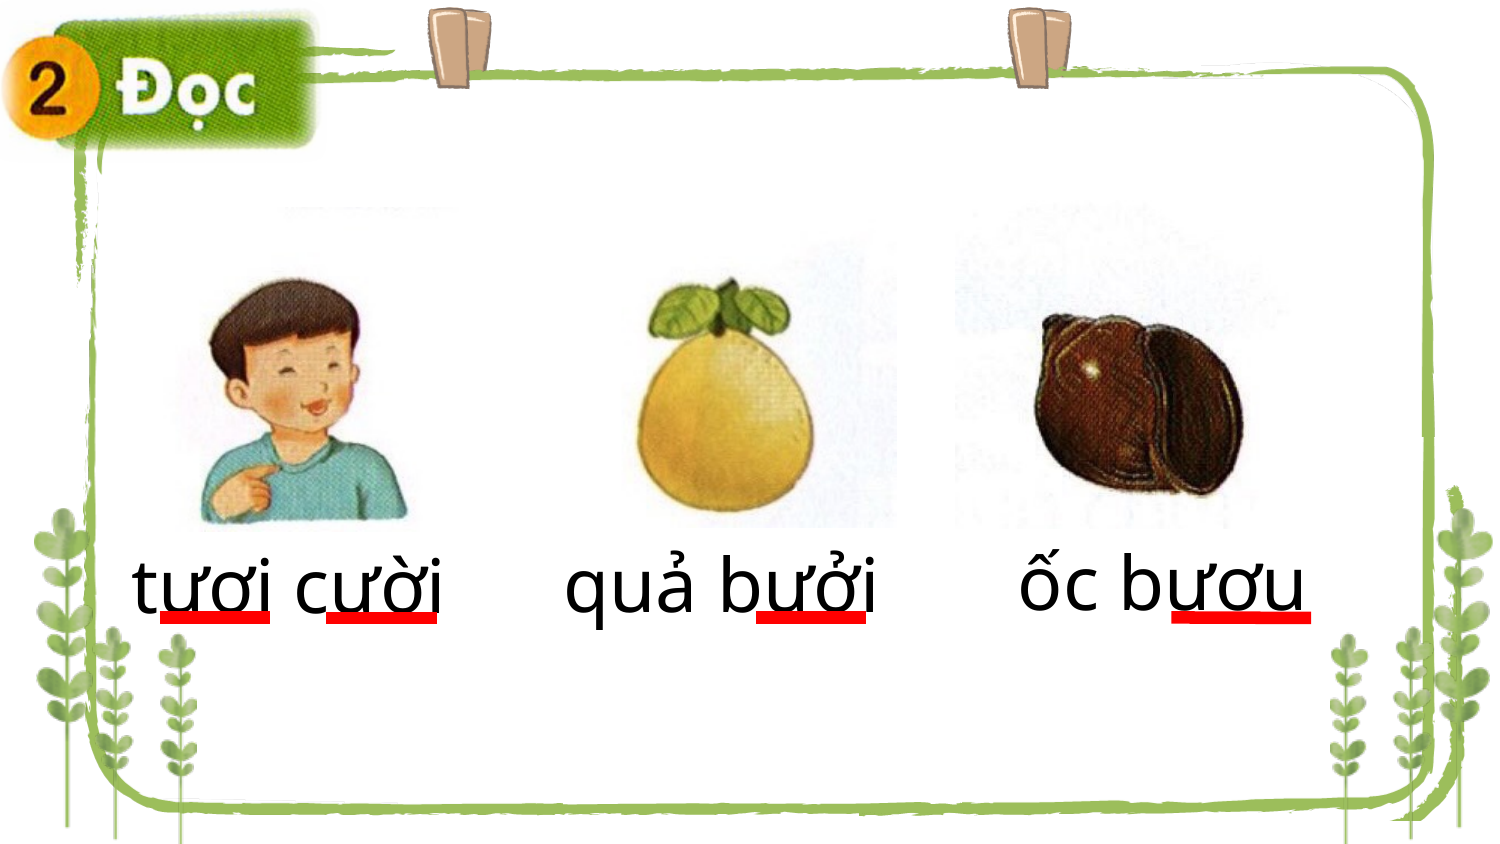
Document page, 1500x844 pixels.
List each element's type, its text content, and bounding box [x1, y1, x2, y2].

text_box tươi cười [98, 531, 479, 636]
picture [0, 0, 1493, 844]
text_box ốc bươu [989, 528, 1337, 634]
text_box quả bưởi [548, 530, 927, 635]
